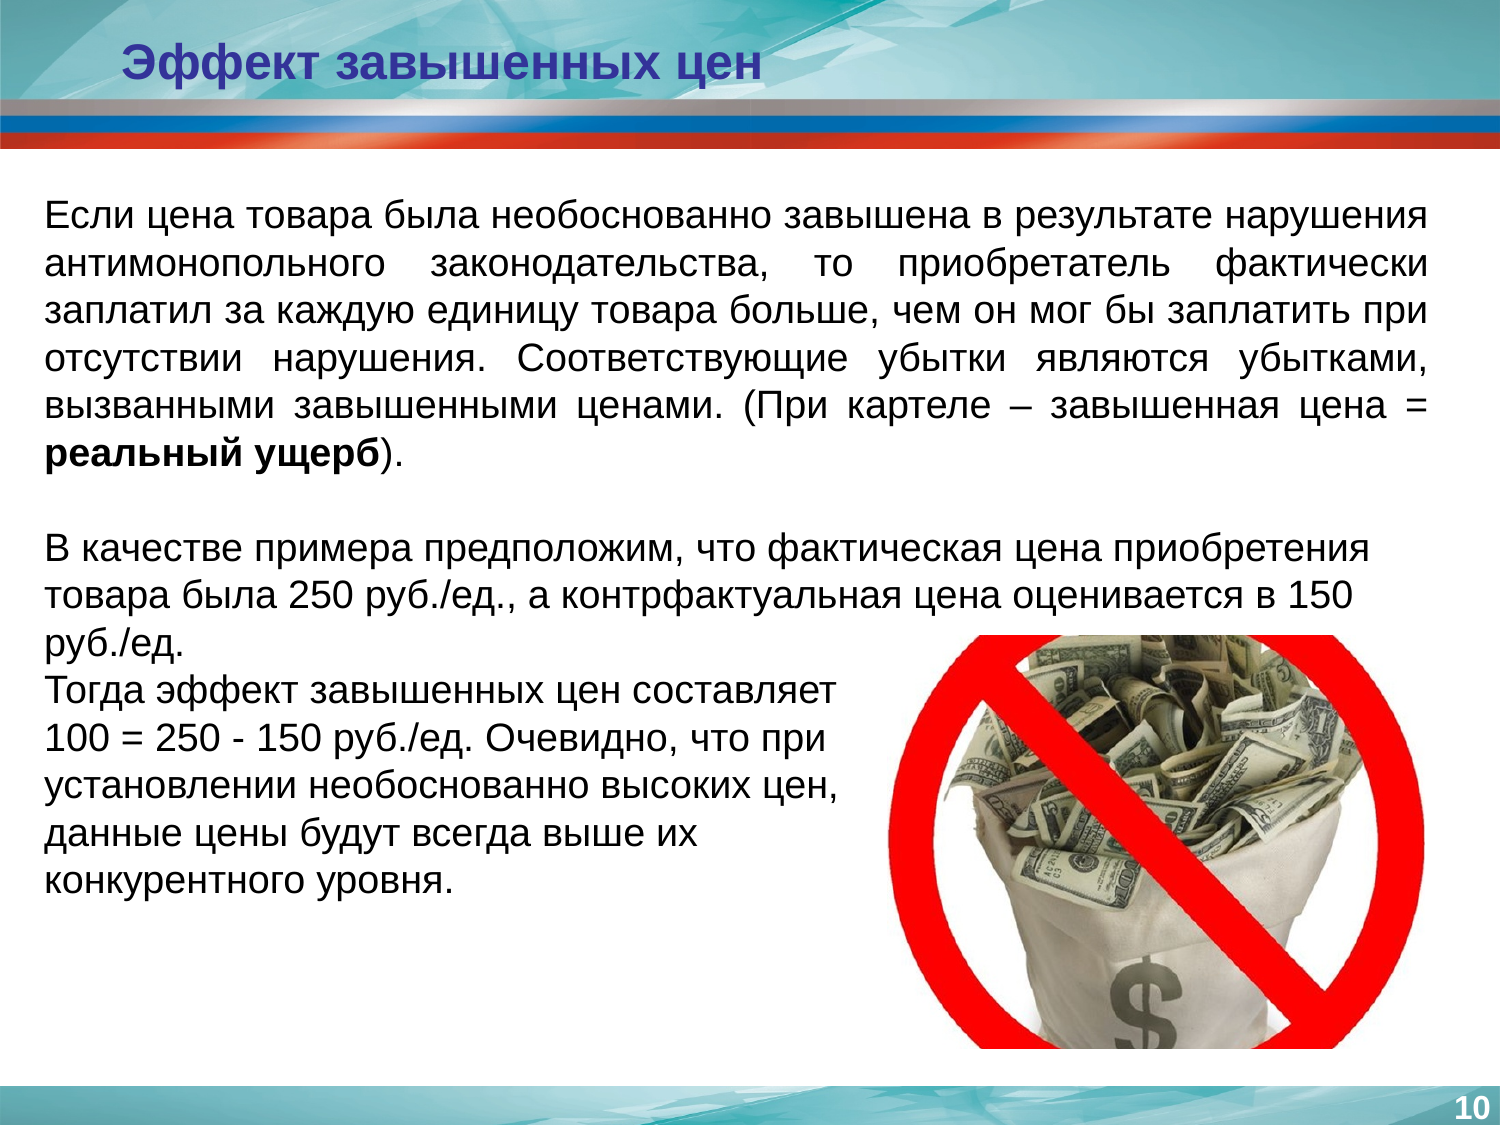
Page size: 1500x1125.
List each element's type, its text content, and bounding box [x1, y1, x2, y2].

picture [886, 634, 1426, 1050]
text_box 10 [1156, 1079, 1500, 1125]
text_box Эффект завышенных цен [88, 12, 1500, 153]
picture [0, 1086, 1156, 1125]
picture [0, 0, 1500, 149]
text_box Если цена товара была необоснованно завышена в результате нарушения антимонопольного законодательства, то приобретатель фактически заплатил за каждую единицу товара больше, чем он мог бы заплатить при отсутствии нарушения. Соответствующие убытки являются убытками, вызванными завышенными ценами. (При картеле – завышенная цена = реальный ущерб). В качестве примера предположим, что фактическая цена приобретения товара была 250 руб./ед., а контрфактуальная цена оценивается в 150 руб./ед. Тогда эффект завышенных цен составляет 100 = 250 - 150 руб./ед. Очевидно, что при установлении необоснованно высоких цен, данные цены будут всегда выше их конкурентного уровня. [29, 181, 1445, 1015]
